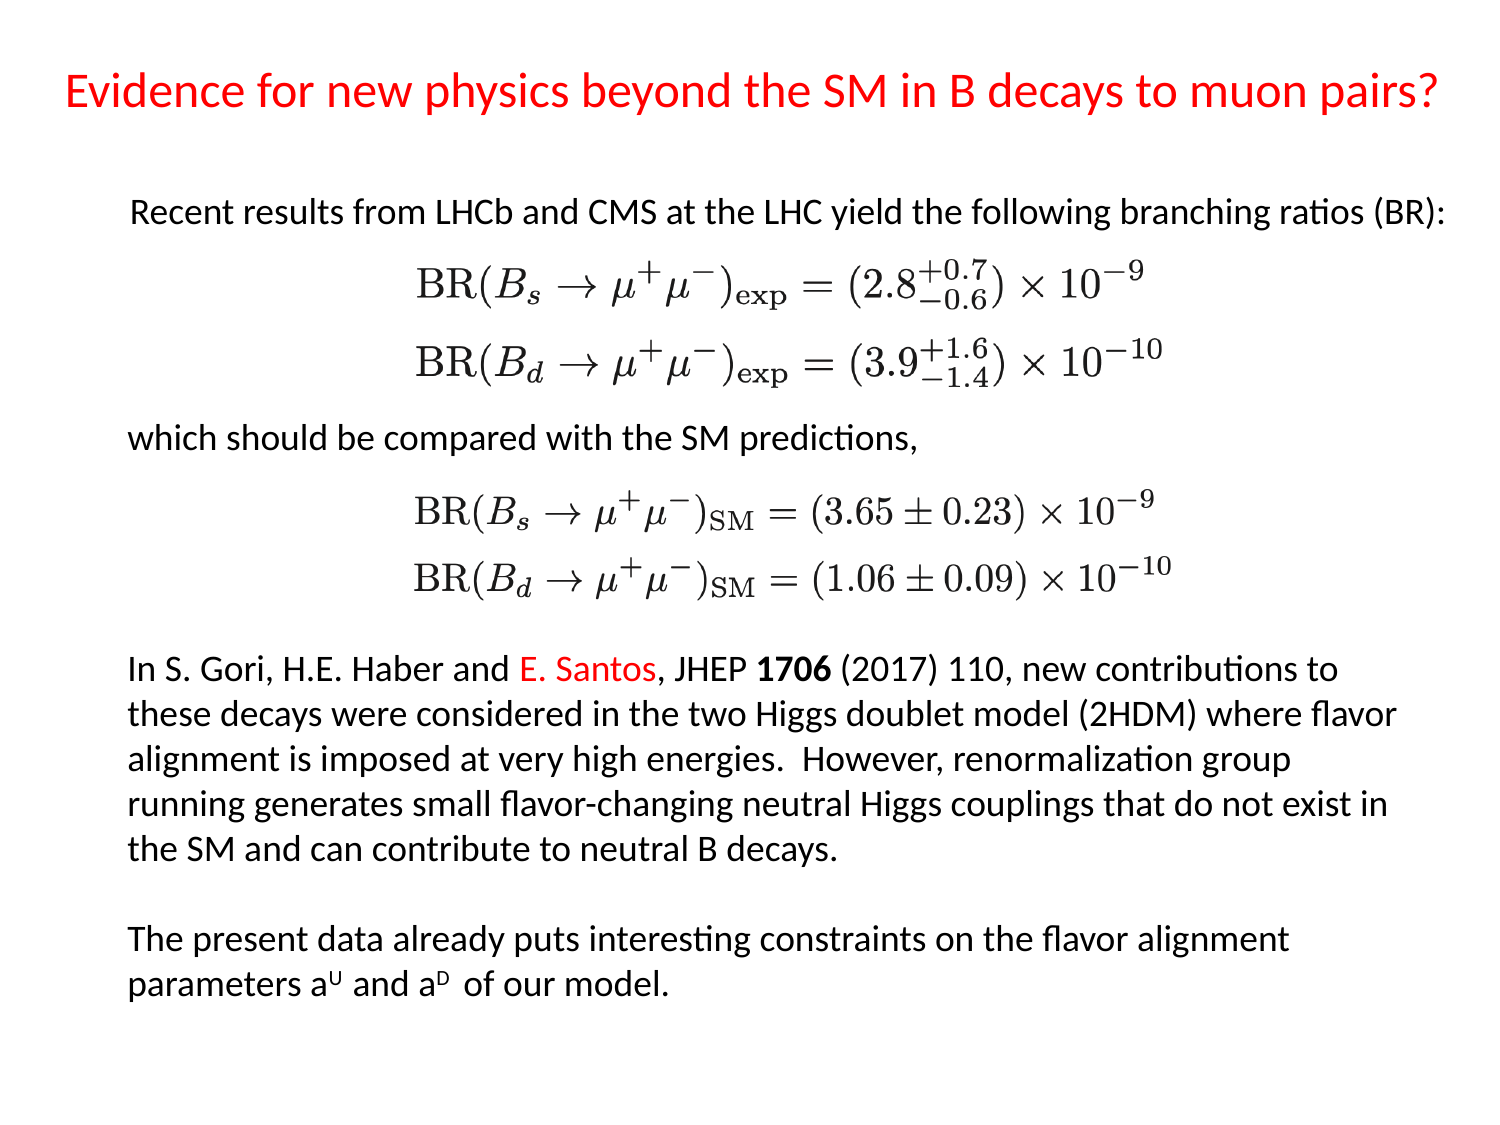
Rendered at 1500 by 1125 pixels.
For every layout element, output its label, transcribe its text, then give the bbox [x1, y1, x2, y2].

picture [414, 462, 1171, 670]
text_box Recent results from LHCb and CMS at the LHC yield the following branching ratios (BR): [115, 179, 1463, 240]
text_box which should be compared with the SM predictions, [112, 405, 1200, 466]
text_box Evidence for new physics beyond the SM in B decays to muon pairs? [50, 49, 1466, 125]
picture [416, 257, 1162, 388]
text_box In S. Gori, H.E. Haber and E. Santos, JHEP 1706 (2017) 110, new contributions to these decays were considered in the two Higgs doublet model (2HDM) where flavor alignment is imposed at very high energies. However, renormalization group running generates small flavor-changing neutral Higgs couplings that do not exist in the SM and can contribute to neutral B decays. The present data already puts interesting constraints on the flavor alignment parameters aU and aD of our model. [112, 636, 1425, 1012]
